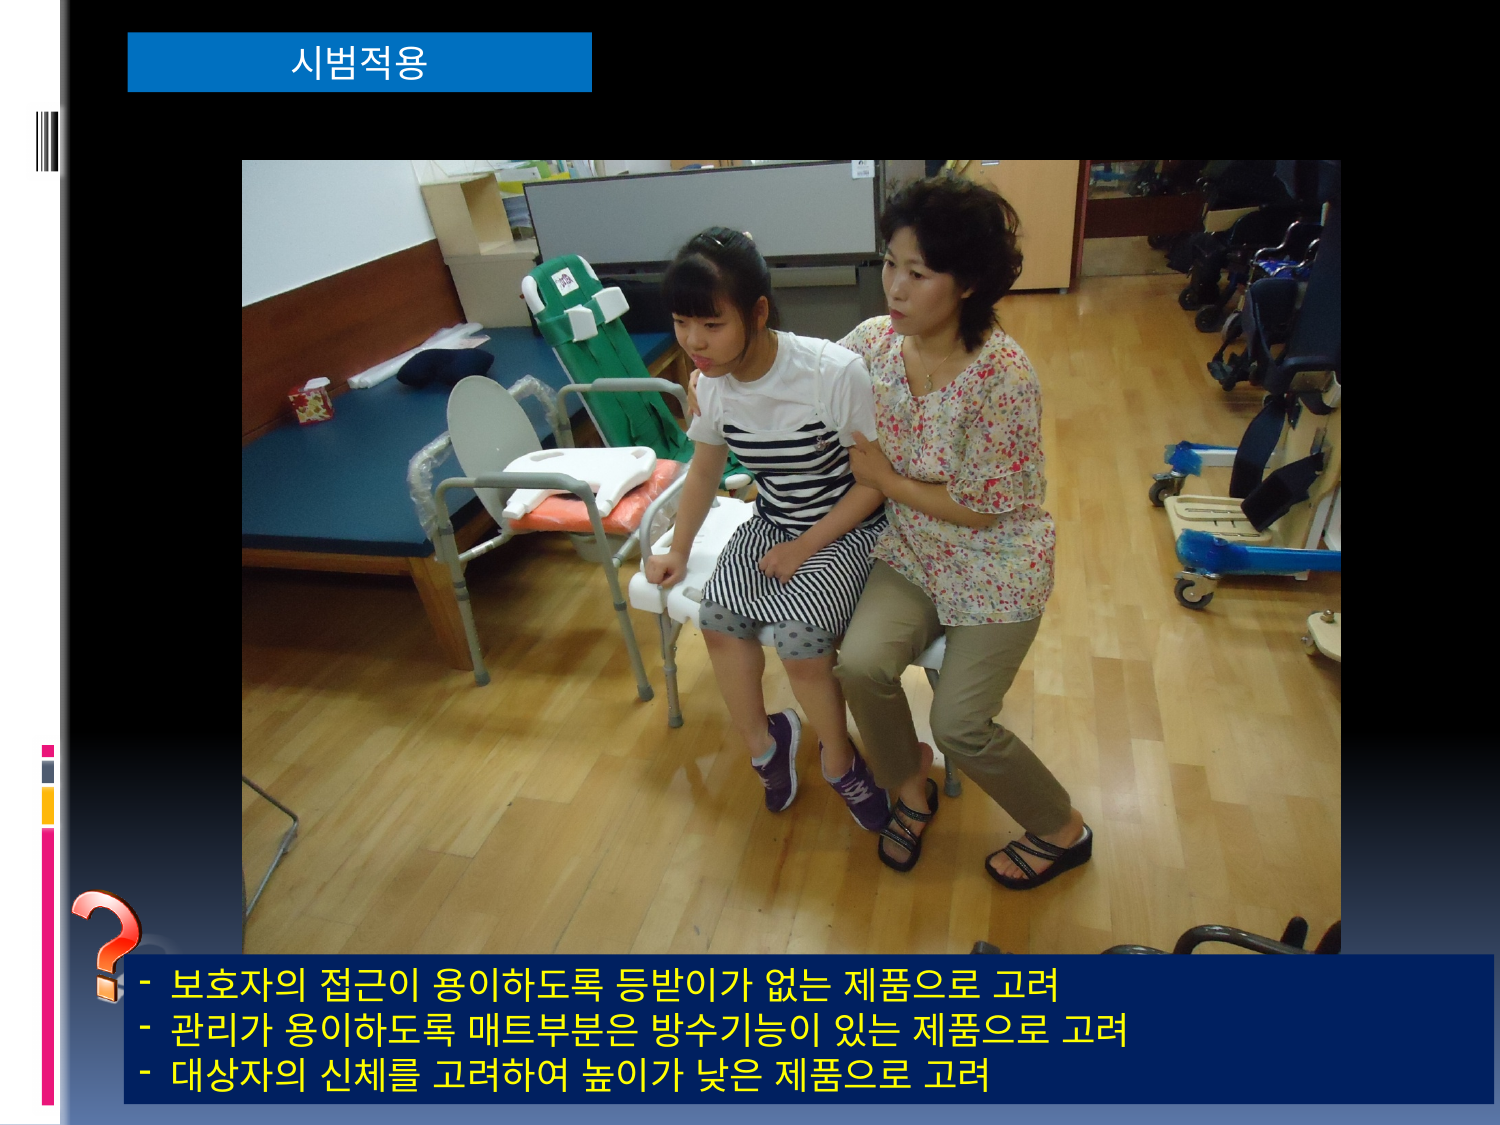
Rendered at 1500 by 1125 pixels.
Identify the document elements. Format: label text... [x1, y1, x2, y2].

picture [52, 880, 184, 1012]
picture [241, 160, 1341, 986]
text_box 보호자의 접근이 용이하도록 등받이가 없는 제품으로 고려 관리가 용이하도록 매트부분은 방수기능이 있는 제품으로 고려 대상자의 신체를 고려하여 높이가 낮은 제품으로 고려 [123, 954, 1495, 1105]
text_box 시범적용 [127, 32, 592, 93]
